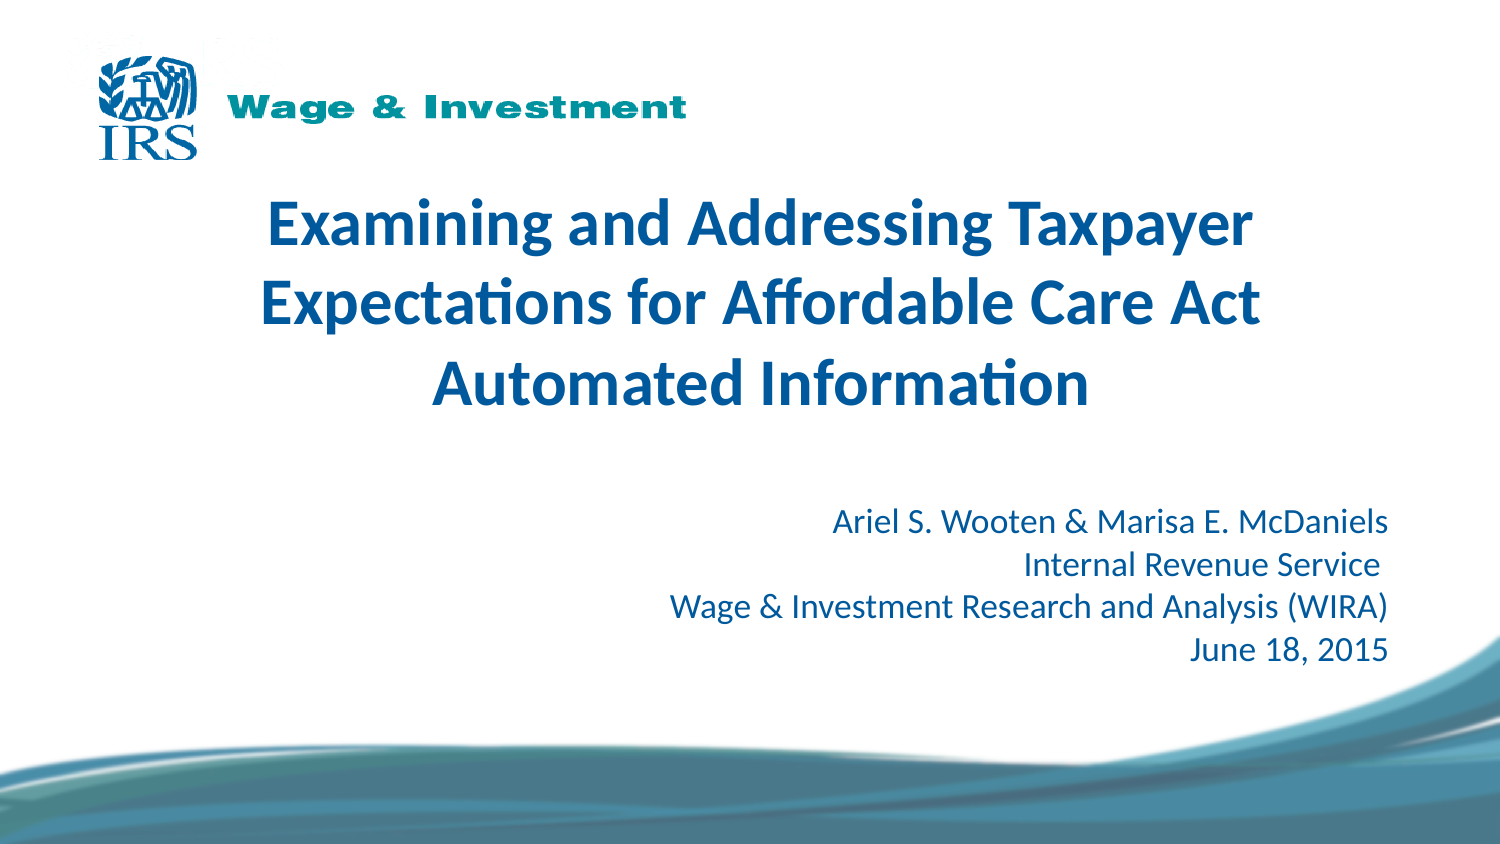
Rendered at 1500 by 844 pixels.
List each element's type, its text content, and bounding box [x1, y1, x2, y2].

title Examining and Addressing Taxpayer Expectations for Affordable Care Act Automated Information [142, 193, 1381, 419]
picture [99, 56, 688, 160]
subtitle Ariel S. Wooten & Marisa E. McDaniels Internal Revenue Service Wage & Investment Research and Analysis (WIRA) June 18, 2015 [151, 439, 1390, 728]
picture [0, 628, 1500, 844]
